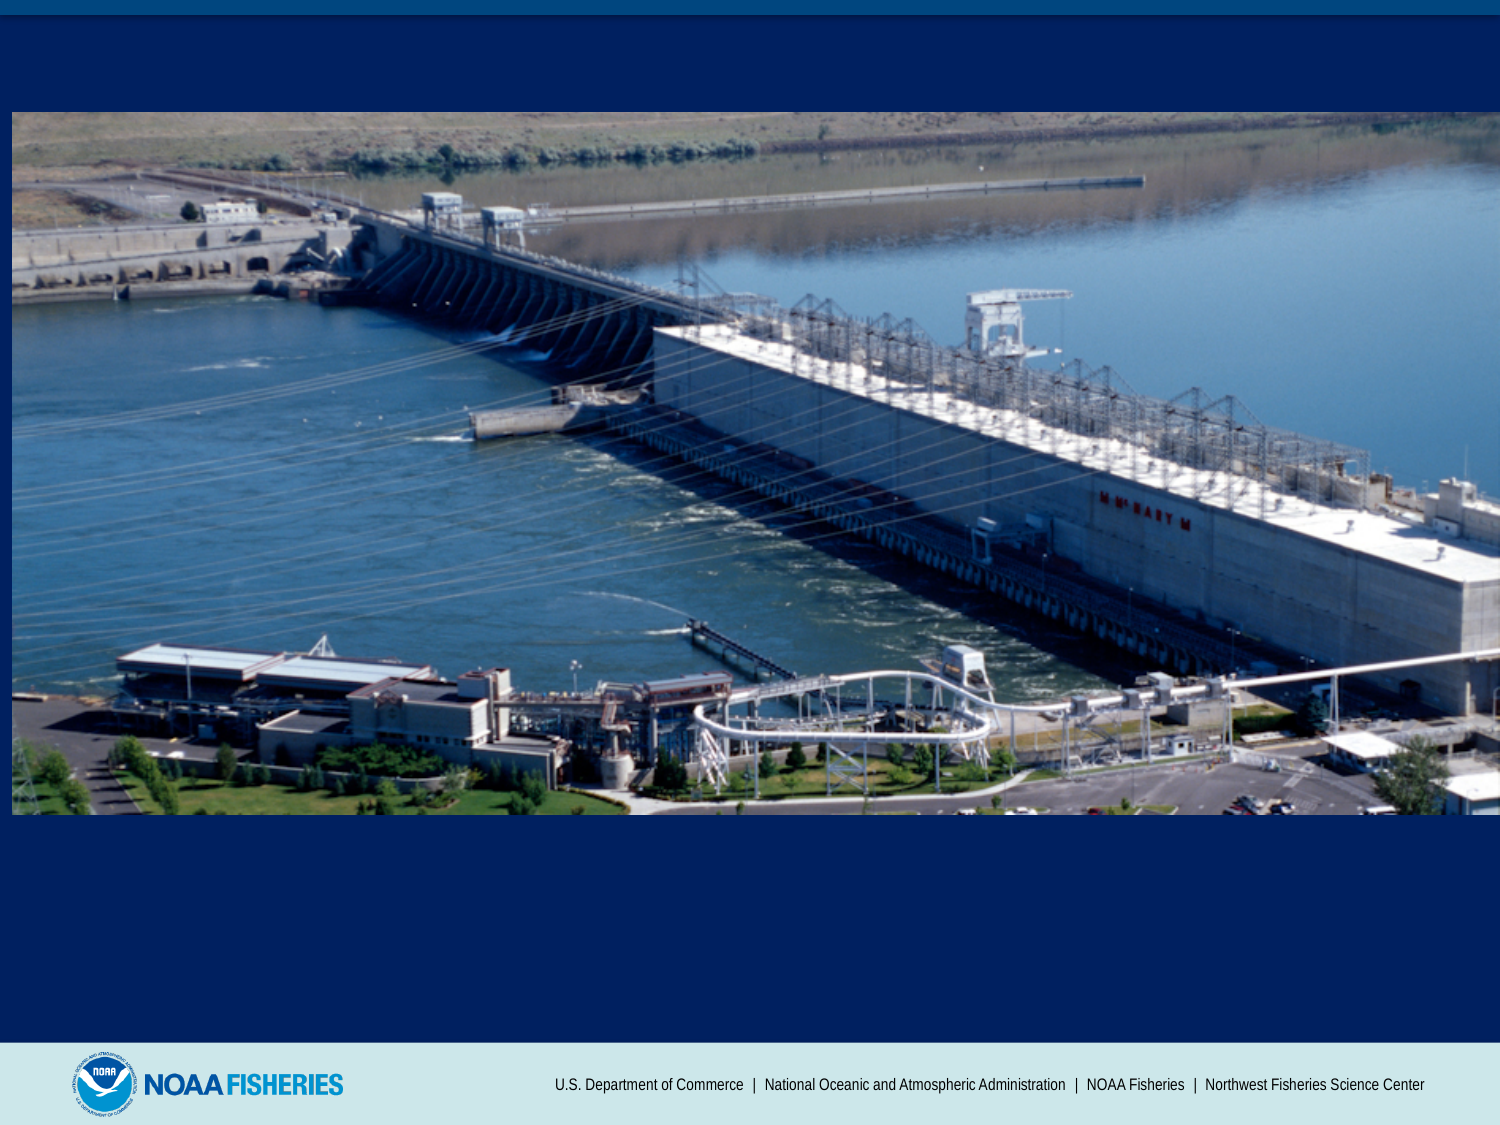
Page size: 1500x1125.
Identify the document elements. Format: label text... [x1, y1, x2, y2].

picture [335, 1078, 343, 1085]
picture [12, 112, 1500, 816]
picture [72, 1052, 343, 1117]
slide_number U.S. Department of Commerce | National Oceanic and Atmospheric Administration | NOAA Fisheries | Northwest Fisheries Science Center [375, 1042, 1425, 1125]
